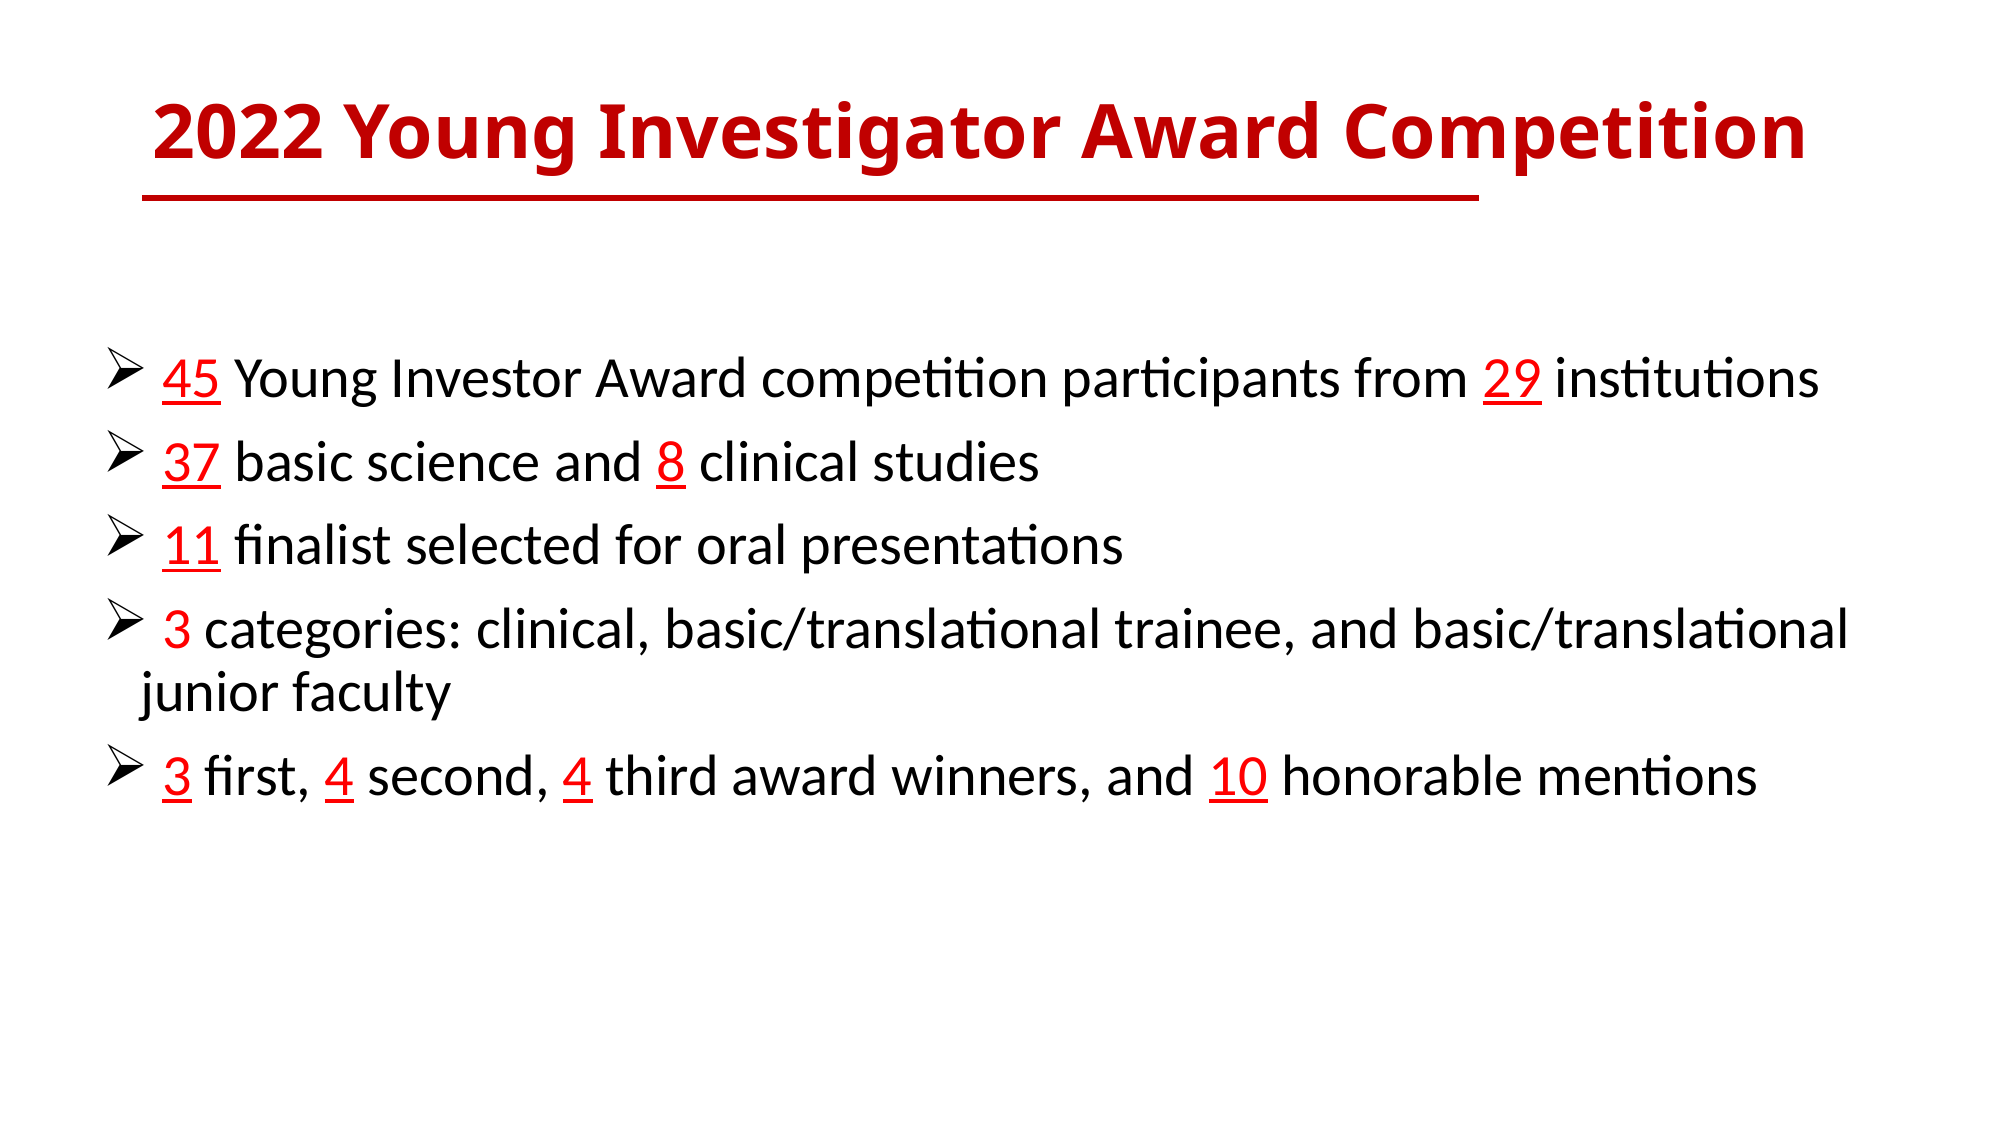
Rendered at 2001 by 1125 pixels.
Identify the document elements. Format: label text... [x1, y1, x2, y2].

list 45 Young Investor Award competition participants from 29 institutions 37 basic science and 8 clinical studies 11 finalist selected for oral presentations 3 categories: clinical, basic/translational trainee, and basic/translational junior faculty 3 first, 4 second, 4 third award winners, and 10 honorable mentions [87, 339, 1917, 836]
title 2022 Young Investigator Award Competition [137, 25, 1863, 244]
